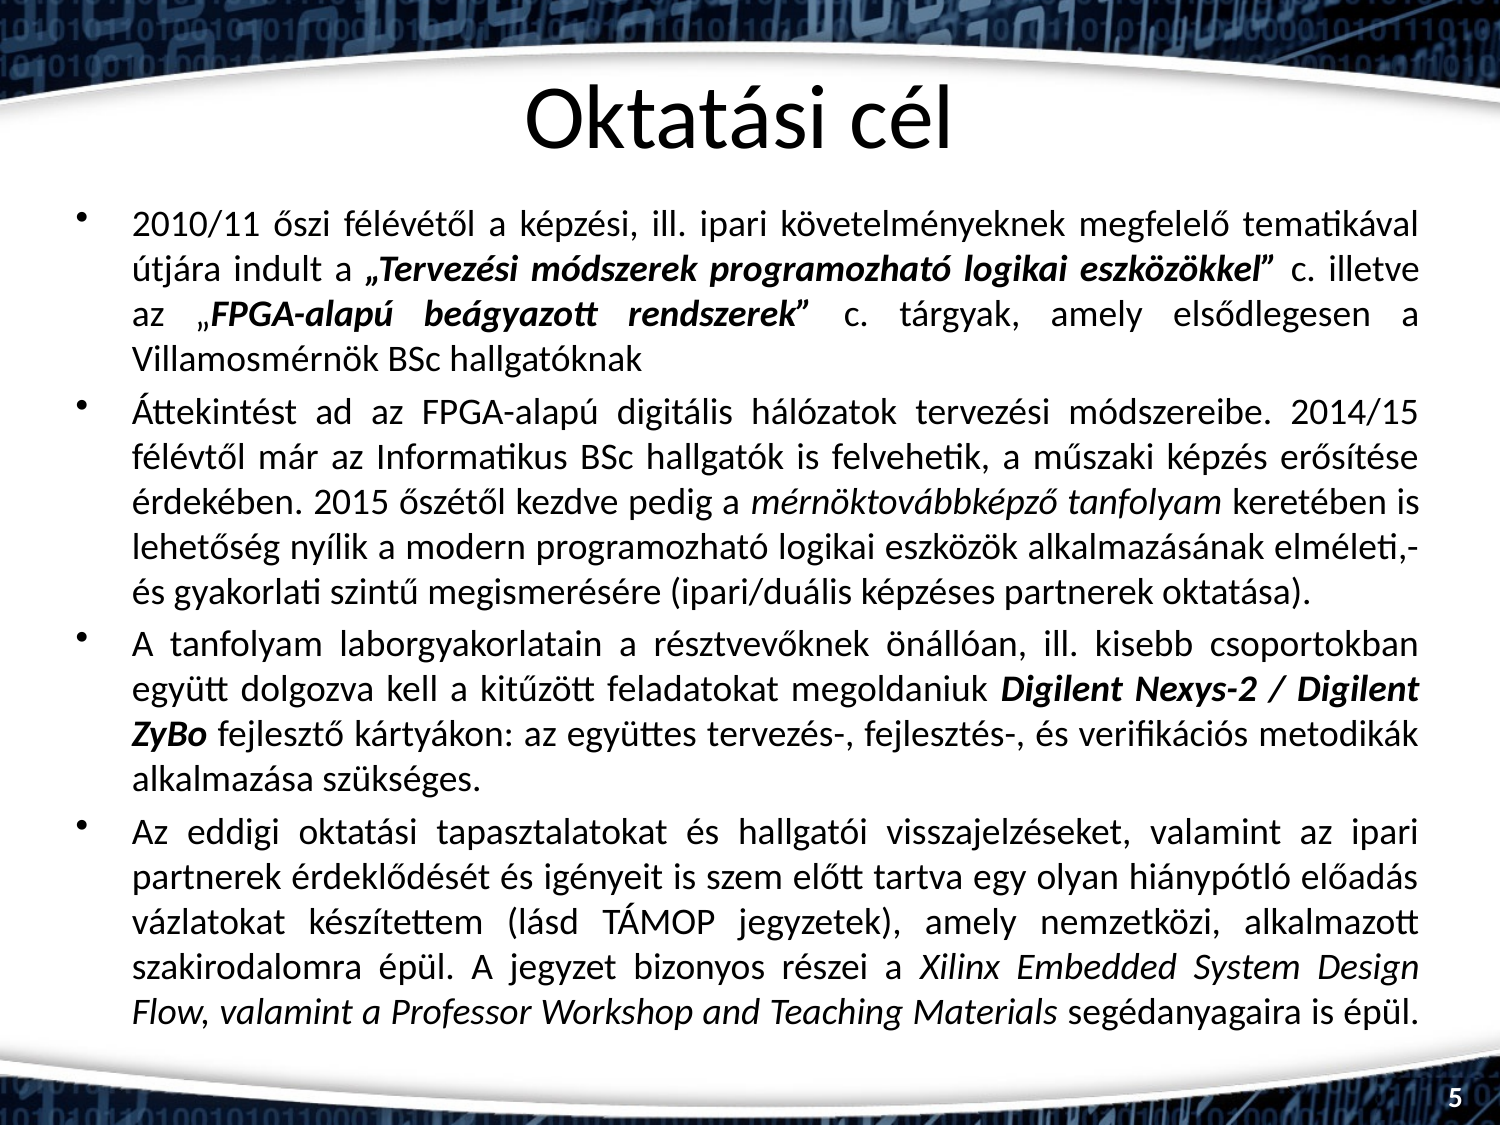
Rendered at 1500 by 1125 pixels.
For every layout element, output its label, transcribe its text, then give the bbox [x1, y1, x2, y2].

list 2010/11 őszi félévétől a képzési, ill. ipari követelményeknek megfelelő tematikával útjára indult a „Tervezési módszerek programozható logikai eszközökkel” c. illetve az „FPGA-alapú beágyazott rendszerek” c. tárgyak, amely elsődlegesen a Villamosmérnök BSc hallgatóknak Áttekintést ad az FPGA-alapú digitális hálózatok tervezési módszereibe. 2014/15 félévtől már az Informatikus BSc hallgatók is felvehetik, a műszaki képzés erősítése érdekében. 2015 őszétől kezdve pedig a mérnöktovábbképző tanfolyam keretében is lehetőség nyílik a modern programozható logikai eszközök alkalmazásának elméleti,- és gyakorlati szintű megismerésére (ipari/duális képzéses partnerek oktatása). A tanfolyam laborgyakorlatain a résztvevőknek önállóan, ill. kisebb csoportokban együtt dolgozva kell a kitűzött feladatokat megoldaniuk Digilent Nexys-2 / Digilent ZyBo fejlesztő kártyákon: az együttes tervezés-, fejlesztés-, és verifikációs metodikák alkalmazása szükséges. Az eddigi oktatási tapasztalatokat és hallgatói visszajelzéseket, valamint az ipari partnerek érdeklődését és igényeit is szem előtt tartva egy olyan hiánypótló előadás vázlatokat készítettem (lásd TÁMOP jegyzetek), amely nemzetközi, alkalmazott szakirodalomra épül. A jegyzet bizonyos részei a Xilinx Embedded System Design Flow, valamint a Professor Workshop and Teaching Materials segédanyagaira is épül. [60, 191, 1436, 1050]
title Oktatási cél [64, 31, 1415, 192]
picture [0, 0, 1500, 1125]
slide_number 5 [1127, 1070, 1478, 1125]
